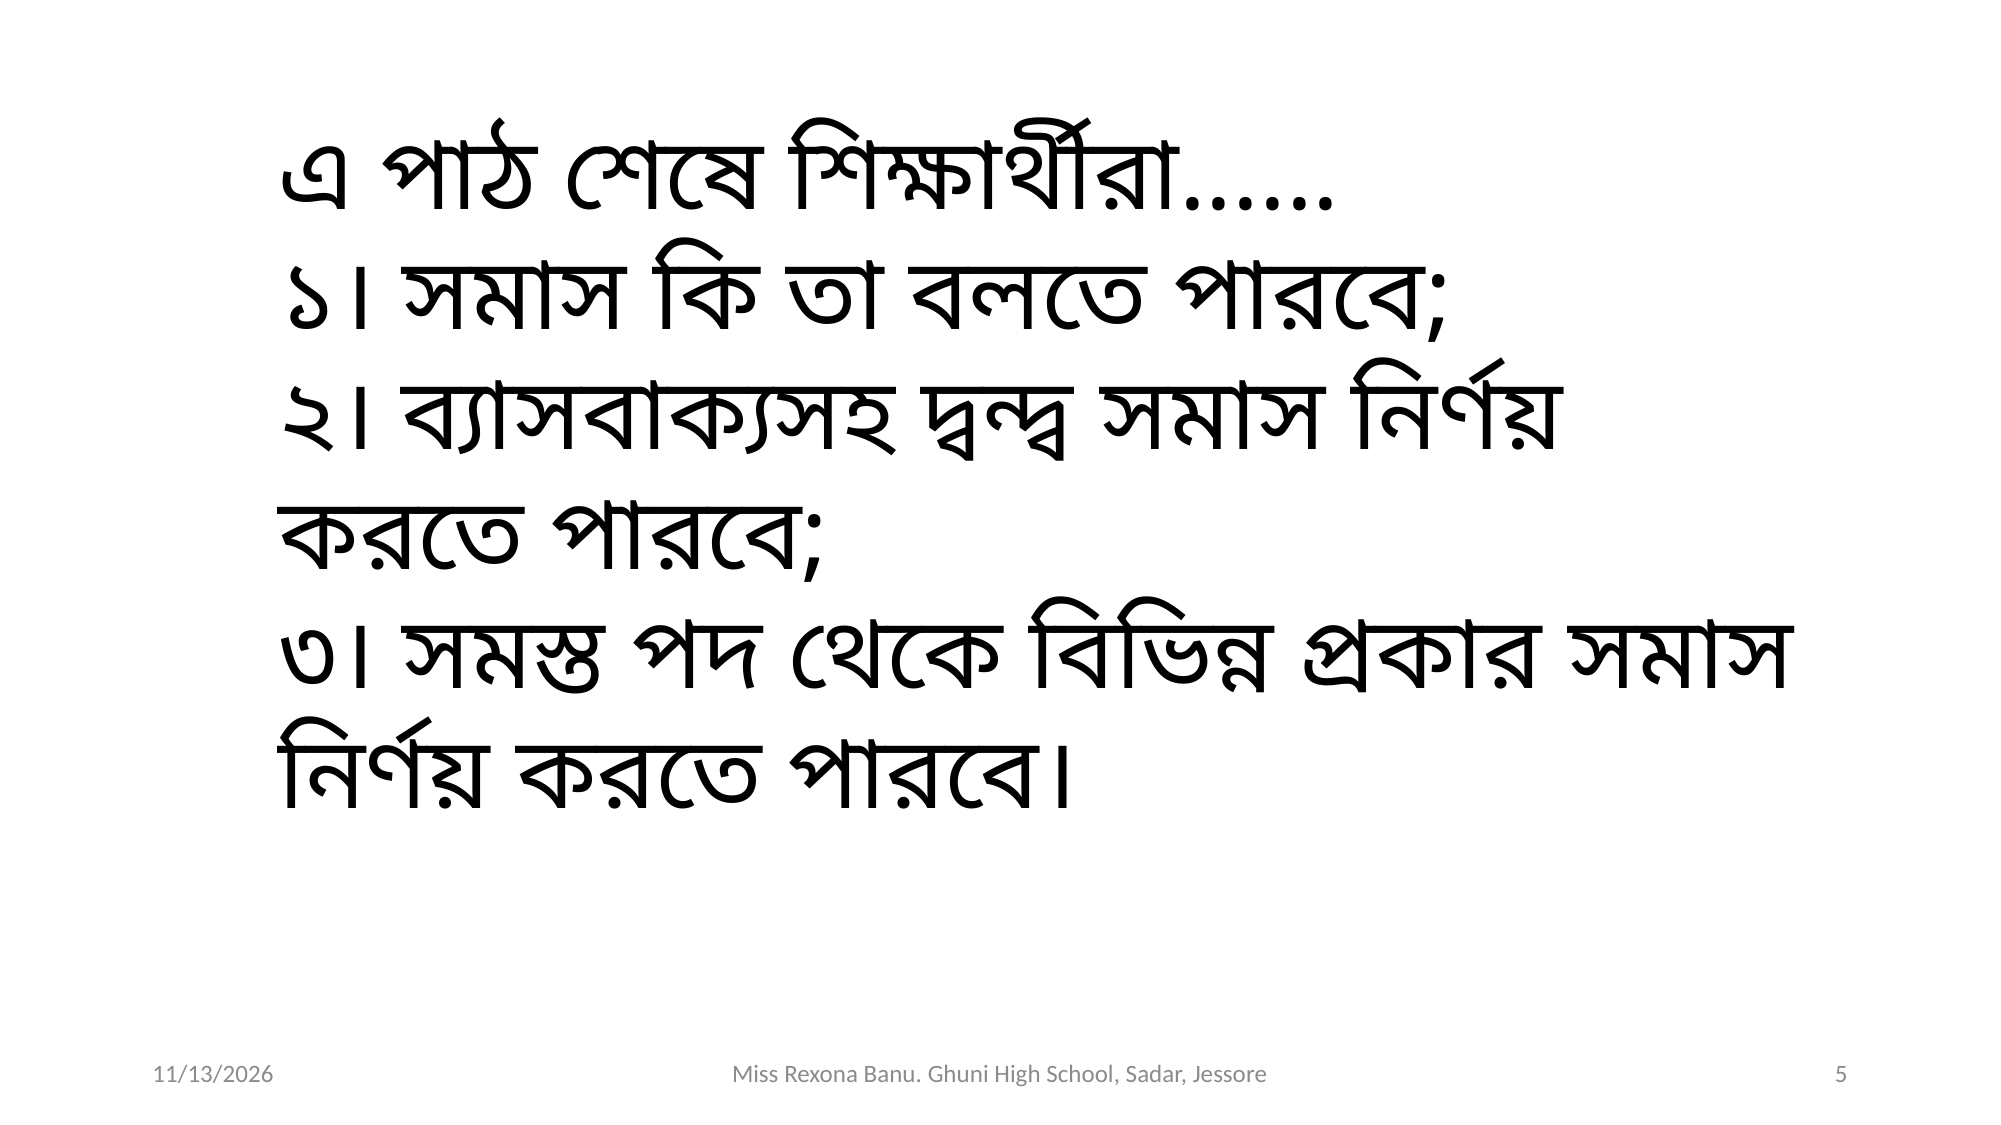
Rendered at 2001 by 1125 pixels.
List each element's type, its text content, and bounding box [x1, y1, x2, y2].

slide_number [137, 1042, 588, 1103]
slide_number 5 [1412, 1042, 1863, 1103]
text_box এ পাঠ শেষে শিক্ষার্থীরা...... ১। সমাস কি তা বলতে পারবে; ২। ব্যাসবাক্যসহ দ্বন্দ্ব সমাস নির্ণয় করতে পারবে; ৩। সমস্ত পদ থেকে বিভিন্ন প্রকার সমাস নির্ণয় করতে পারবে। [263, 101, 1818, 837]
footer Miss Rexona Banu. Ghuni High School, Sadar, Jessore [662, 1042, 1338, 1103]
